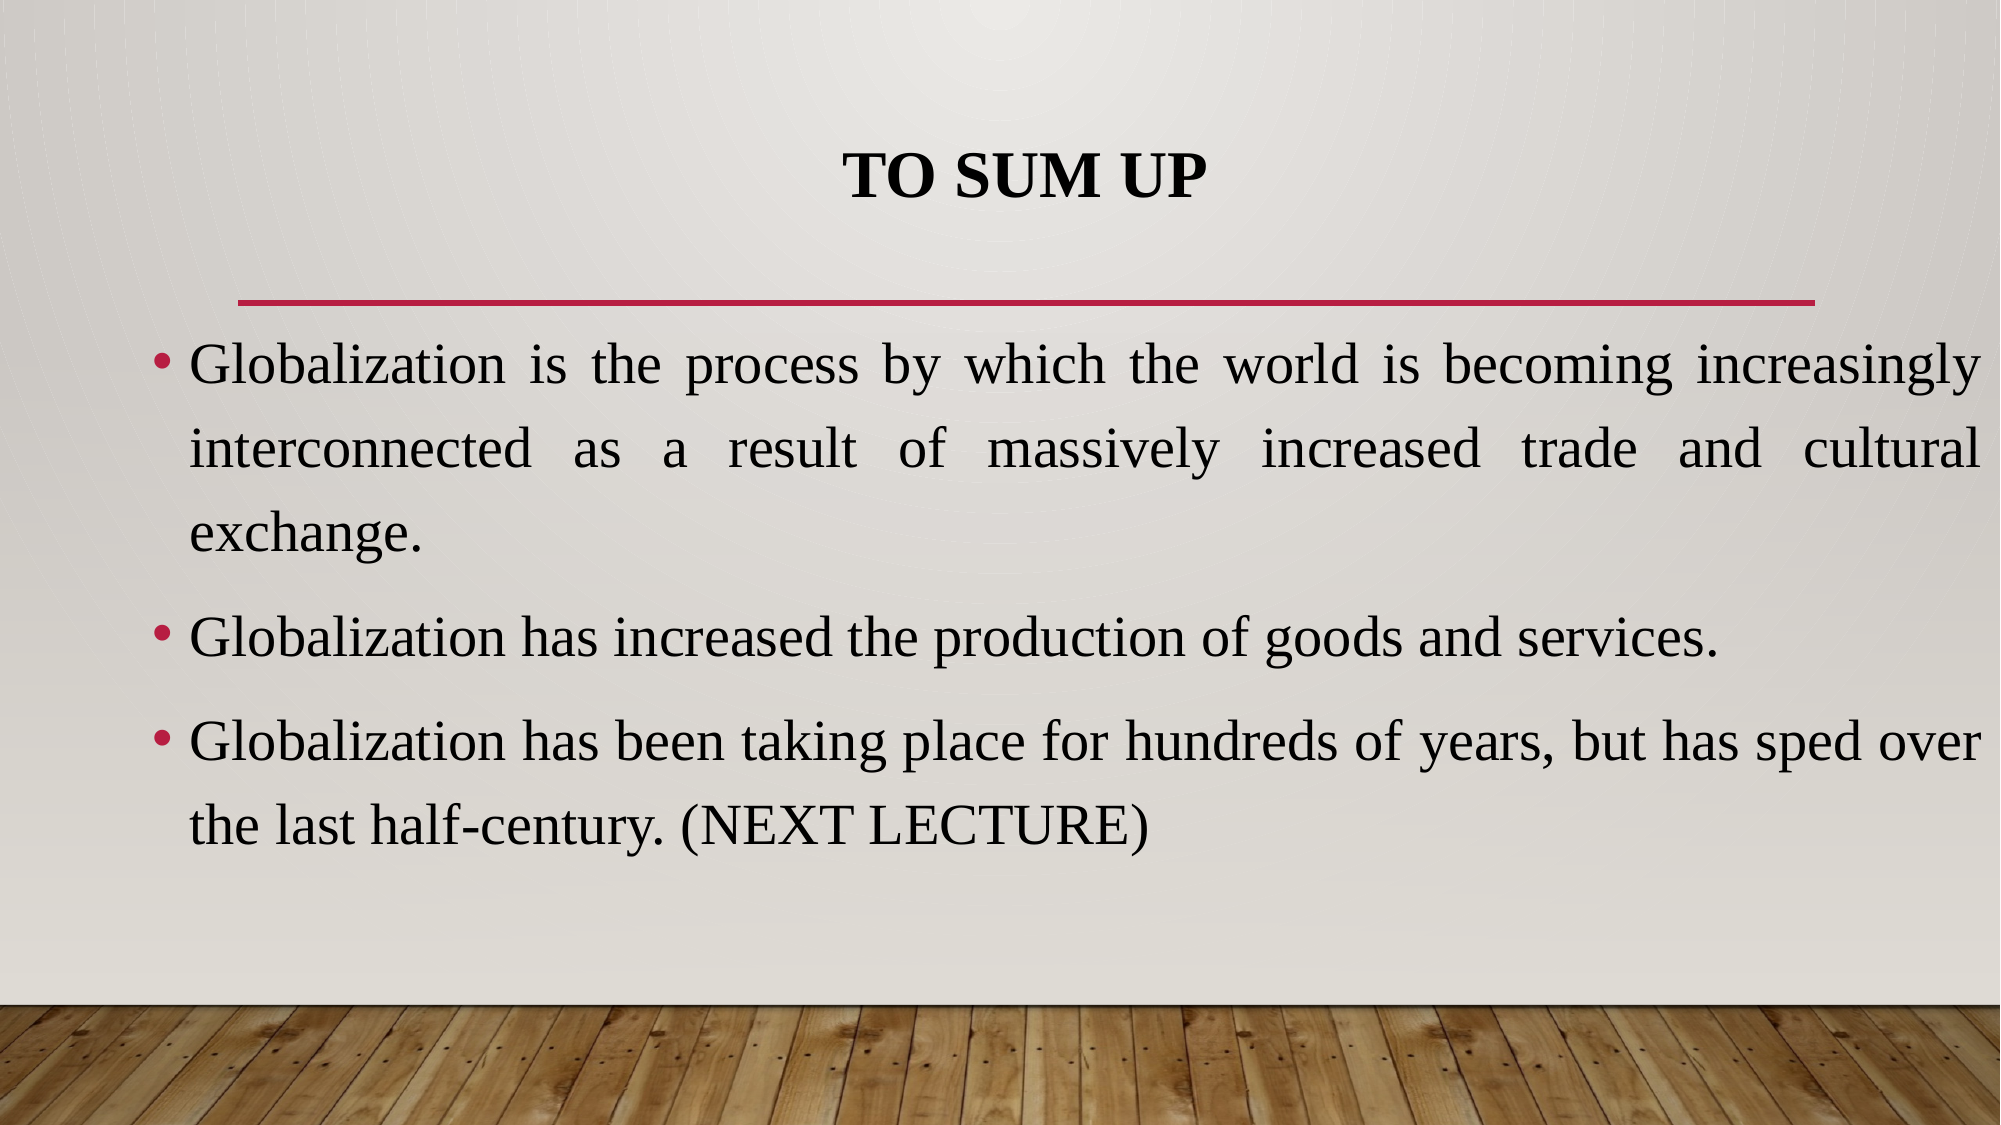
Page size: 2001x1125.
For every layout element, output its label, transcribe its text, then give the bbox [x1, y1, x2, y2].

title TO SUM UP [238, 131, 1814, 304]
list Globalization is the process by which the world is becoming increasingly interconnected as a result of massively increased trade and cultural exchange. Globalization has increased the production of goods and services. Globalization has been taking place for hundreds of years, but has sped over the last half-century. (NEXT LECTURE) [137, 304, 1998, 1093]
picture [0, 1005, 2000, 1125]
